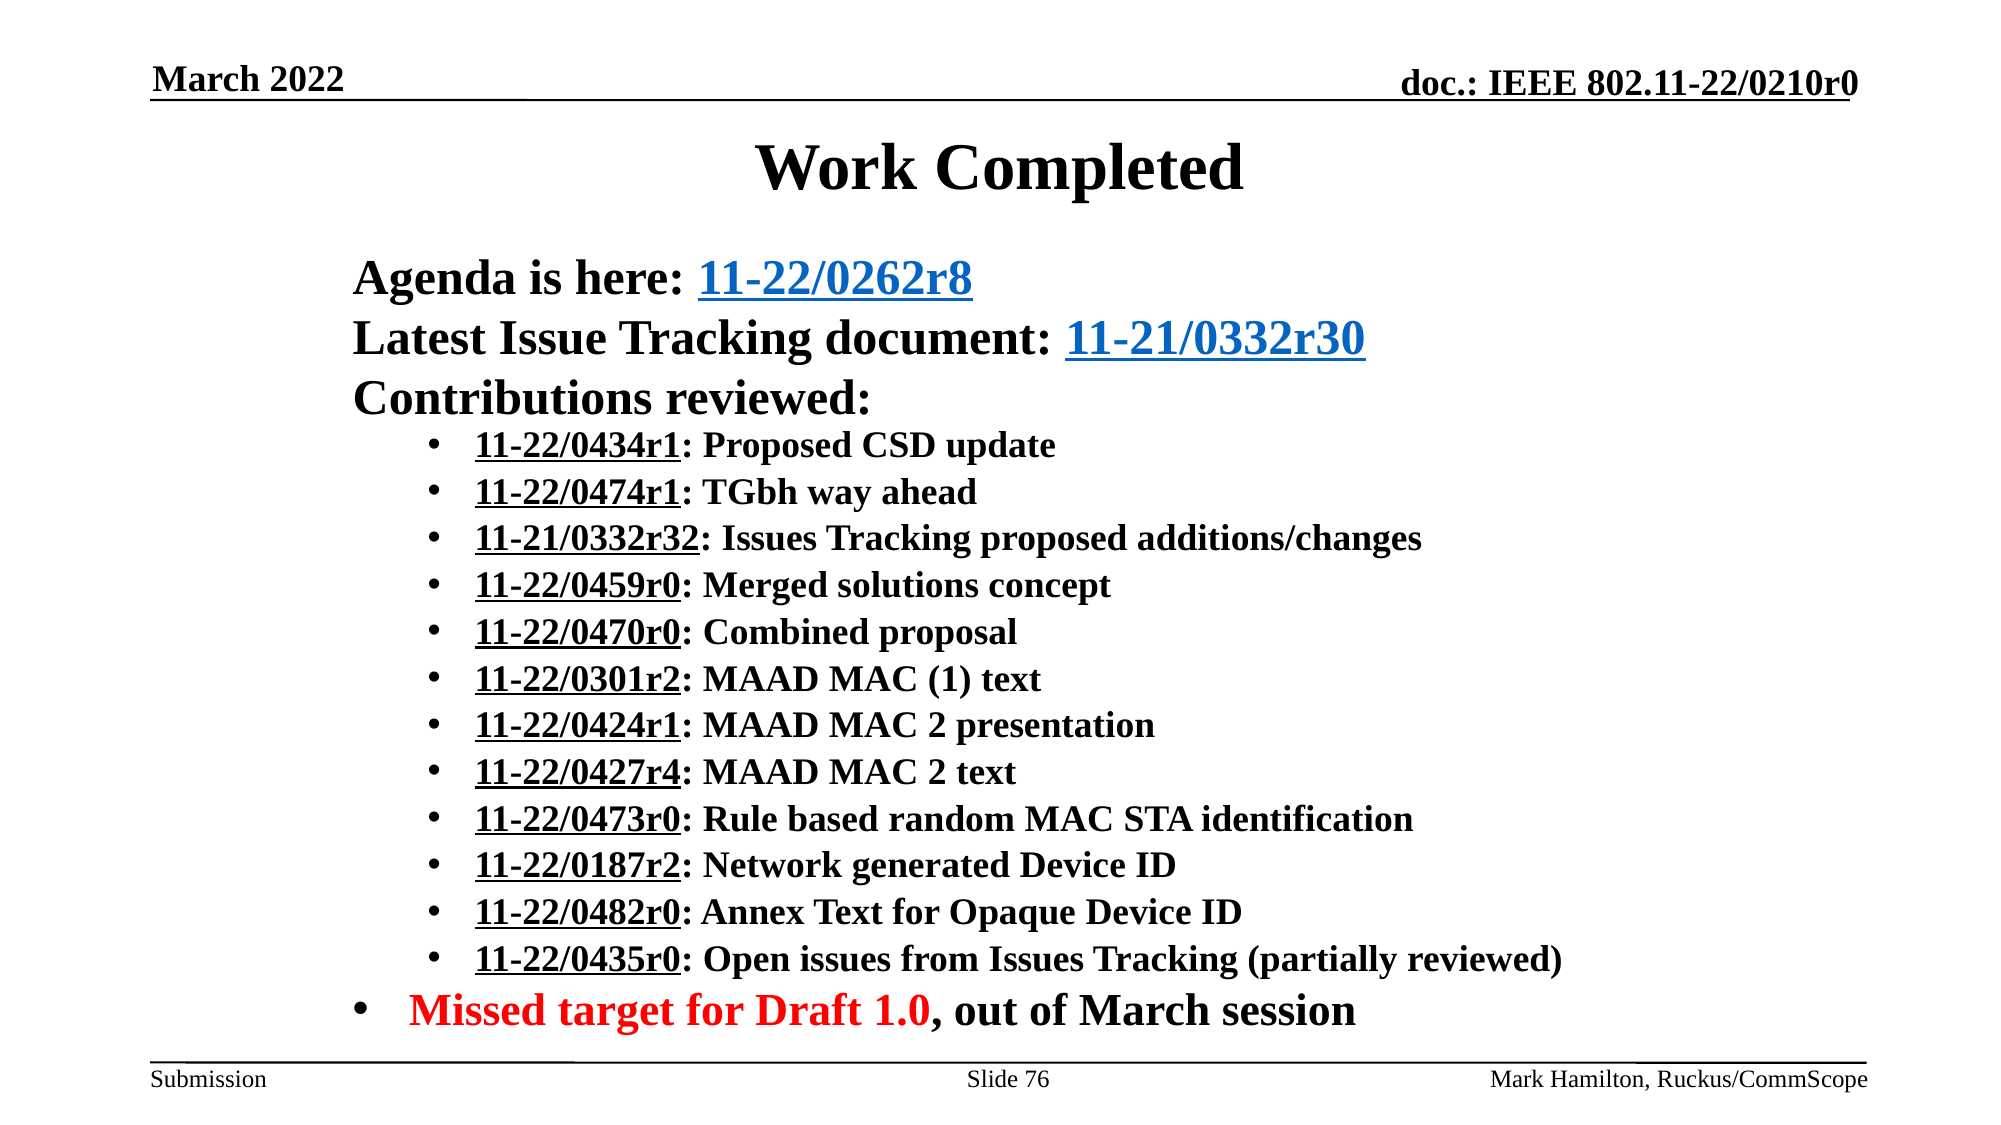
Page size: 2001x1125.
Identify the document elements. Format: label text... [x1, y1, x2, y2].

list Agenda is here: 11-22/0262r8 Latest Issue Tracking document: 11-21/0332r30 Contributions reviewed: 11-22/0434r1: Proposed CSD update 11-22/0474r1: TGbh way ahead 11-21/0332r32: Issues Tracking proposed additions/changes 11-22/0459r0: Merged solutions concept 11-22/0470r0: Combined proposal 11-22/0301r2: MAAD MAC (1) text 11-22/0424r1: MAAD MAC 2 presentation 11-22/0427r4: MAAD MAC 2 text 11-22/0473r0: Rule based random MAC STA identification 11-22/0187r2: Network generated Device ID 11-22/0482r0: Annex Text for Opaque Device ID 11-22/0435r0: Open issues from Issues Tracking (partially reviewed) Missed target for Draft 1.0, out of March session [337, 237, 1688, 1063]
slide_number Slide 76 [950, 1061, 1067, 1123]
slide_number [152, 54, 563, 100]
footer Mark Hamilton, Ruckus/CommScope [1171, 1061, 1869, 1093]
title Work Completed [362, 112, 1638, 213]
